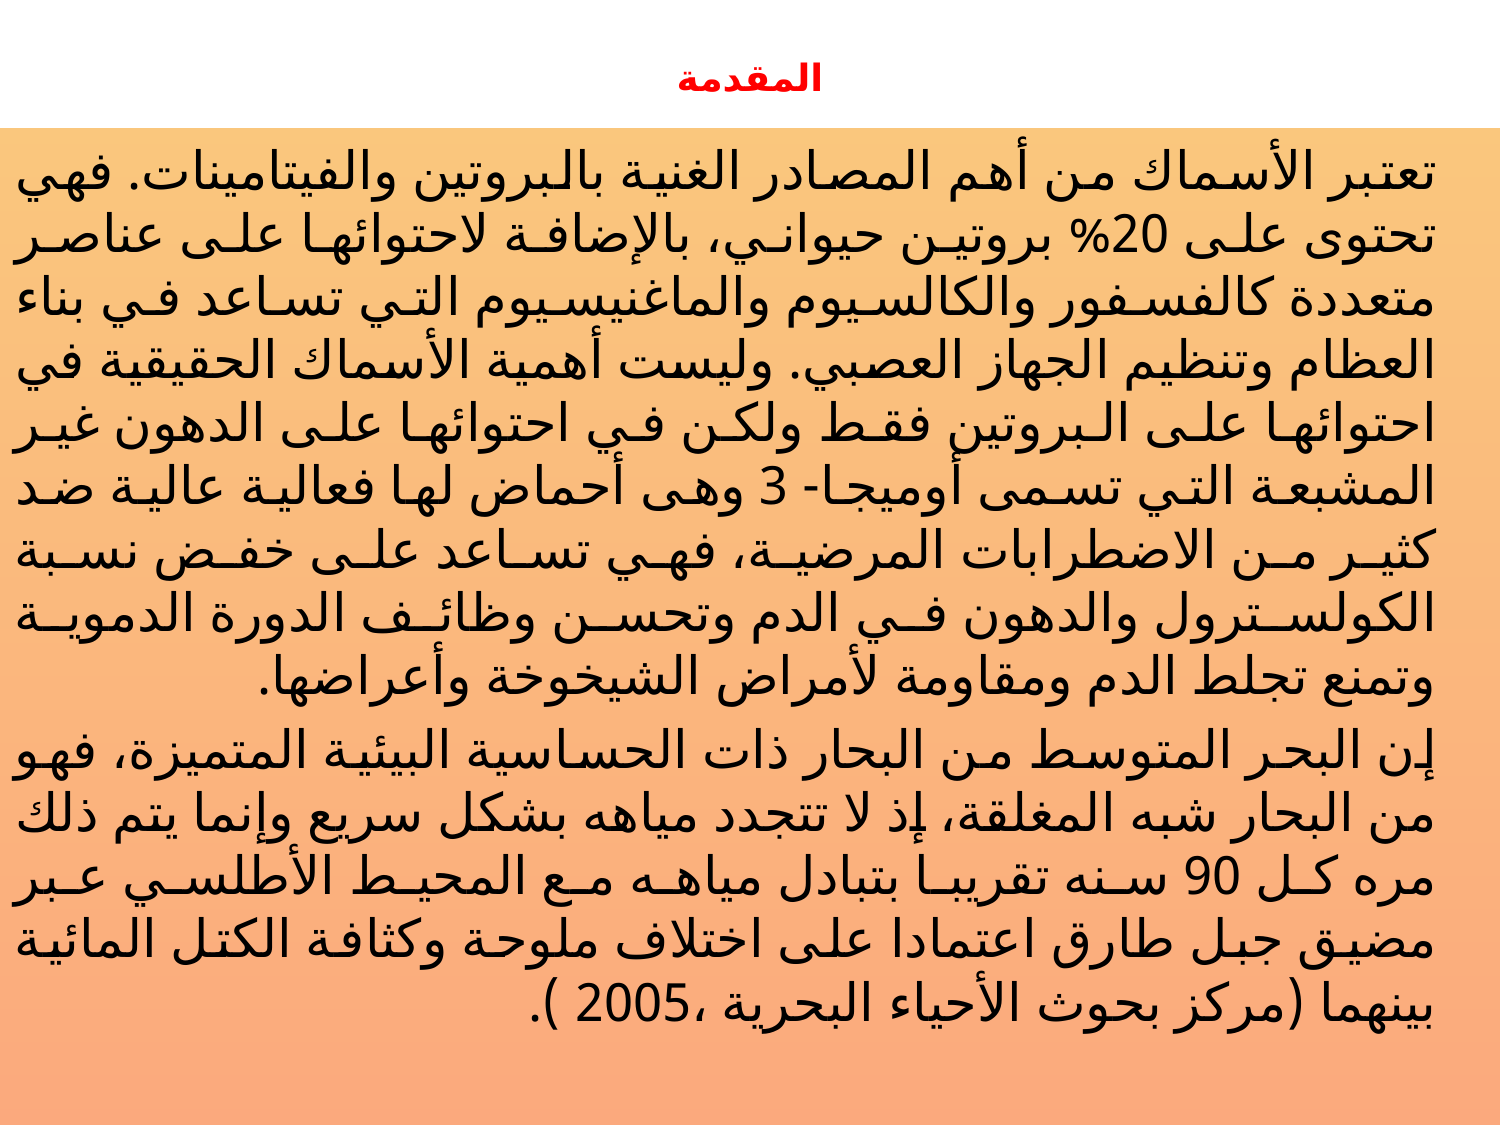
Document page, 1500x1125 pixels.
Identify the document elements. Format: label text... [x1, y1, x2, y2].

list تعتبر الأسماك من أهم المصادر الغنية بالبروتين والفيتامينات. فهي تحتوى على 20% بروتين حيواني، بالإضافة لاحتوائها على عناصر متعددة كالفسفور والكالسيوم والماغنيسيوم التي تساعد في بناء العظام وتنظيم الجهاز العصبي. وليست أهمية الأسماك الحقيقية في احتوائها على البروتين فقط ولكن في احتوائها على الدهون غير المشبعة التي تسمى أوميجا- 3 وهى أحماض لها فعالية عالية ضد كثير من الاضطرابات المرضية، فهي تساعد على خفض نسبة الكولسترول والدهون في الدم وتحسن وظائف الدورة الدموية وتمنع تجلط الدم ومقاومة لأمراض الشيخوخة وأعراضها. إن البحر المتوسط من البحار ذات الحساسية البيئية المتميزة، فهو من البحار شبه المغلقة، إذ لا تتجدد مياهه بشكل سريع وإنما يتم ذلك مره كل 90 سنه تقريبا بتبادل مياهه مع المحيط الأطلسي عبر مضيق جبل طارق اعتمادا على اختلاف ملوحة وكثافة الكتل المائية بينهما (مركز بحوث الأحياء البحرية ،2005 ). [0, 128, 1500, 1125]
title المقدمة [75, 45, 1425, 128]
